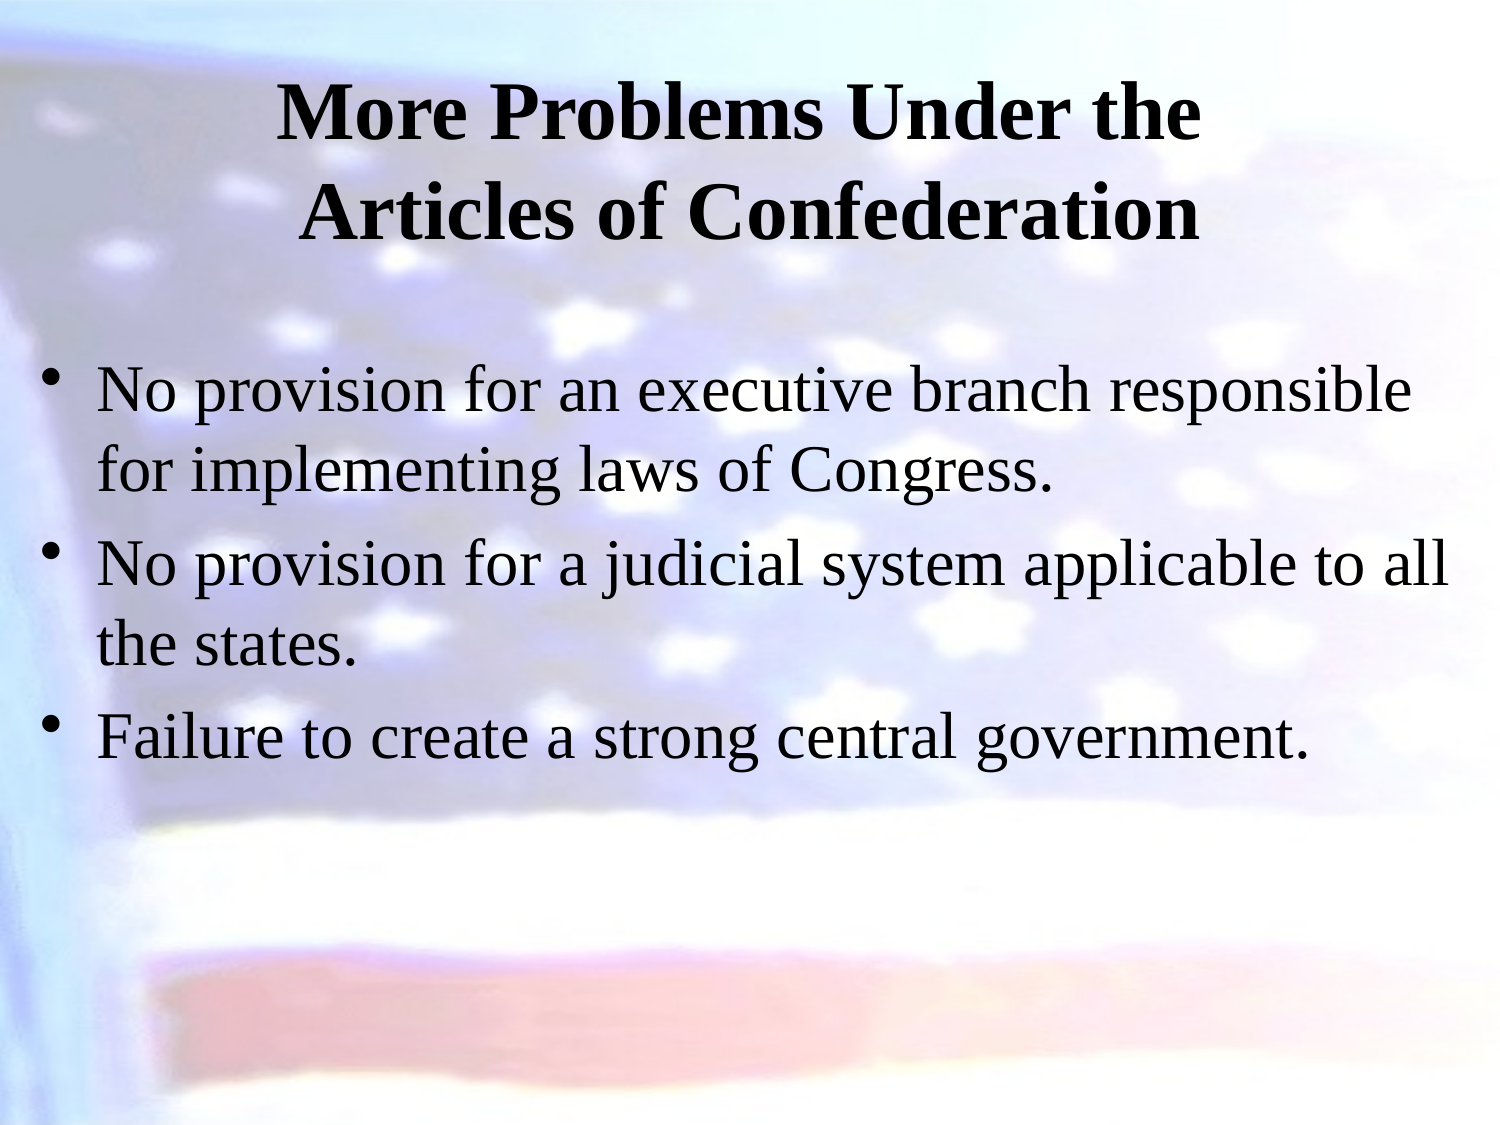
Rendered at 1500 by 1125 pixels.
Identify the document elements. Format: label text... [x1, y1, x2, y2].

list No provision for an executive branch responsible for implementing laws of Congress. No provision for a judicial system applicable to all the states. Failure to create a strong central government. [24, 337, 1476, 1063]
title More Problems Under the Articles of Confederation [112, 62, 1388, 251]
picture [0, 0, 1500, 1125]
